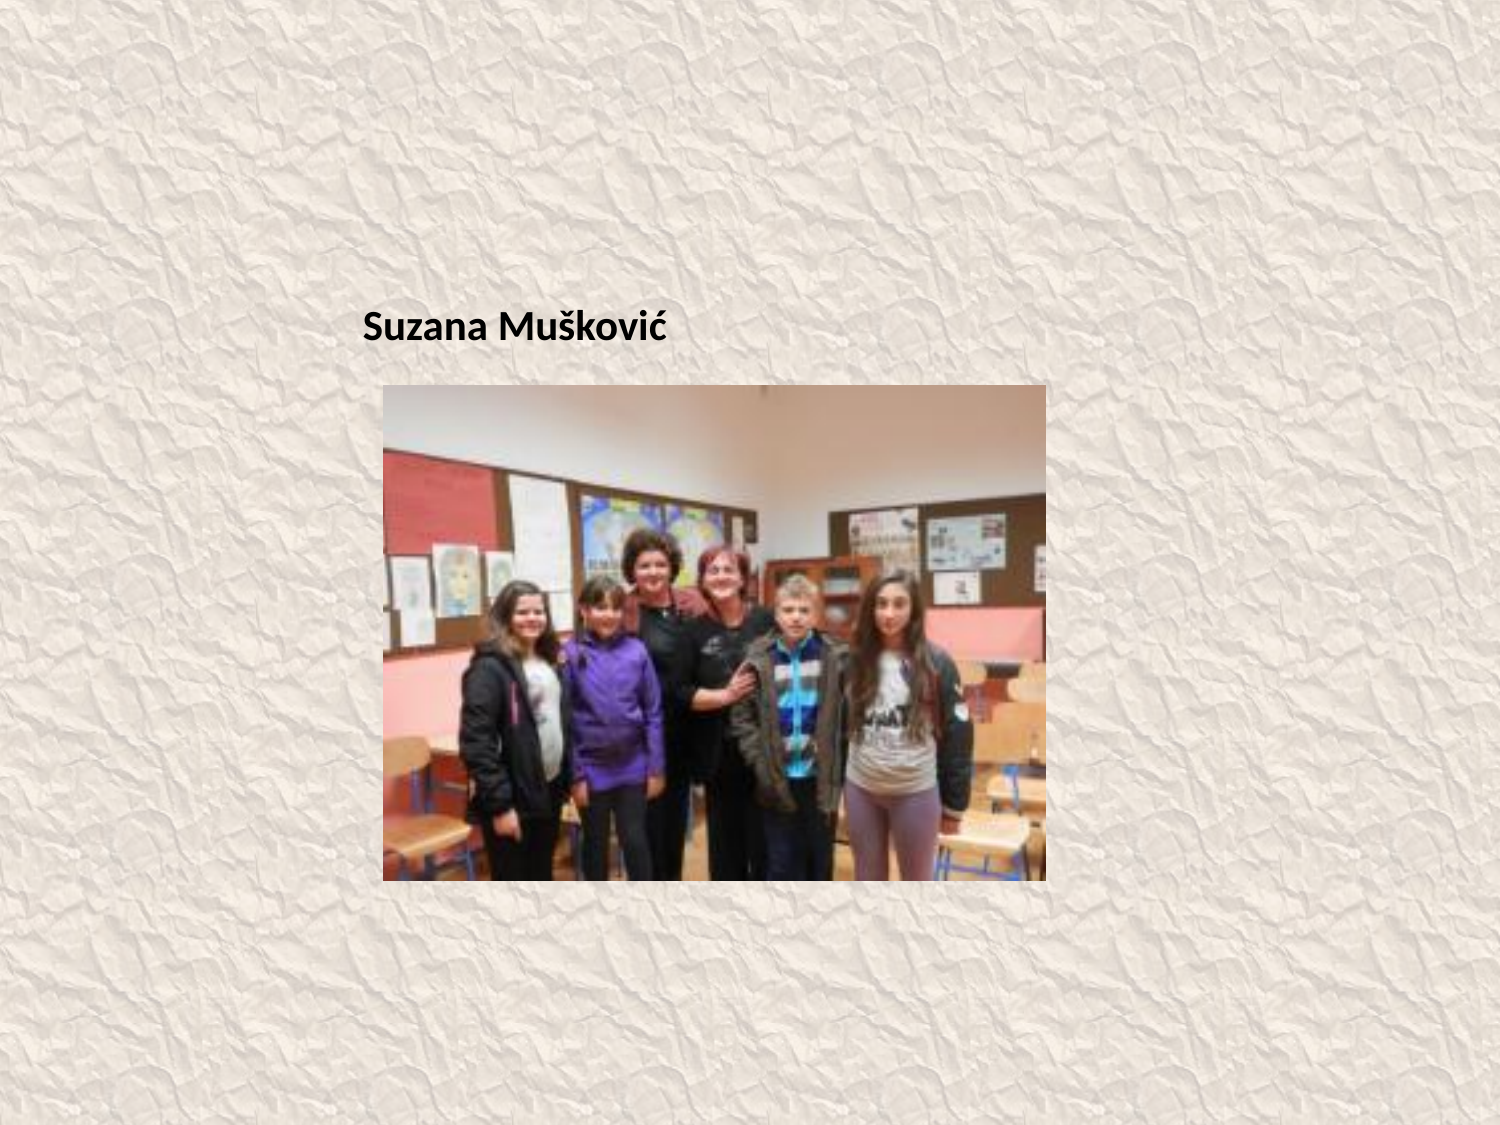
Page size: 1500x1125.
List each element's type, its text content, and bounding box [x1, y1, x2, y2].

list Suzana Mušković [75, 251, 738, 357]
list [383, 385, 1046, 881]
